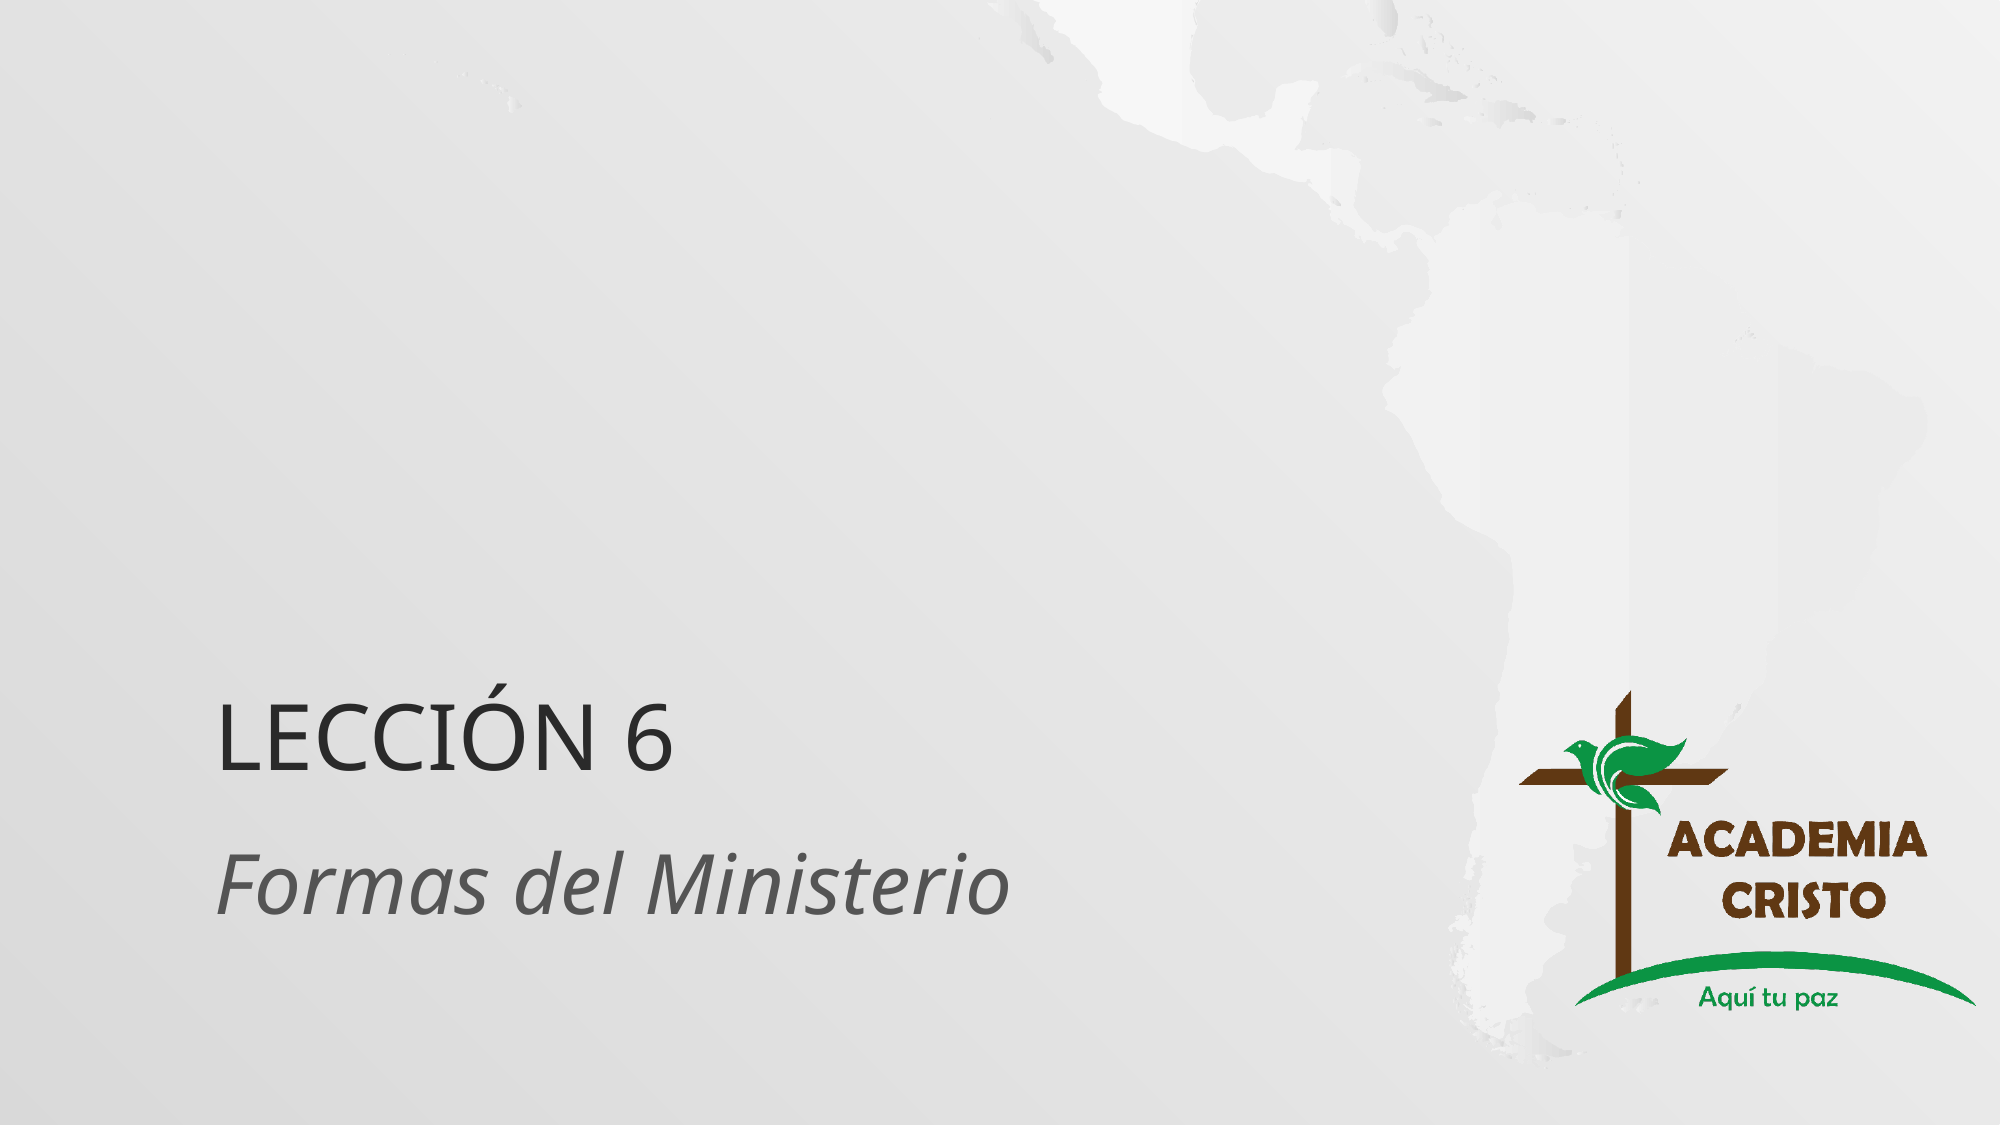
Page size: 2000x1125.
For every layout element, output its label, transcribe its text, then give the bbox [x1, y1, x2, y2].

picture [1494, 606, 2000, 1112]
subtitle Formas del Ministerio [199, 825, 1494, 1063]
title Lección 6 [199, 299, 1800, 800]
